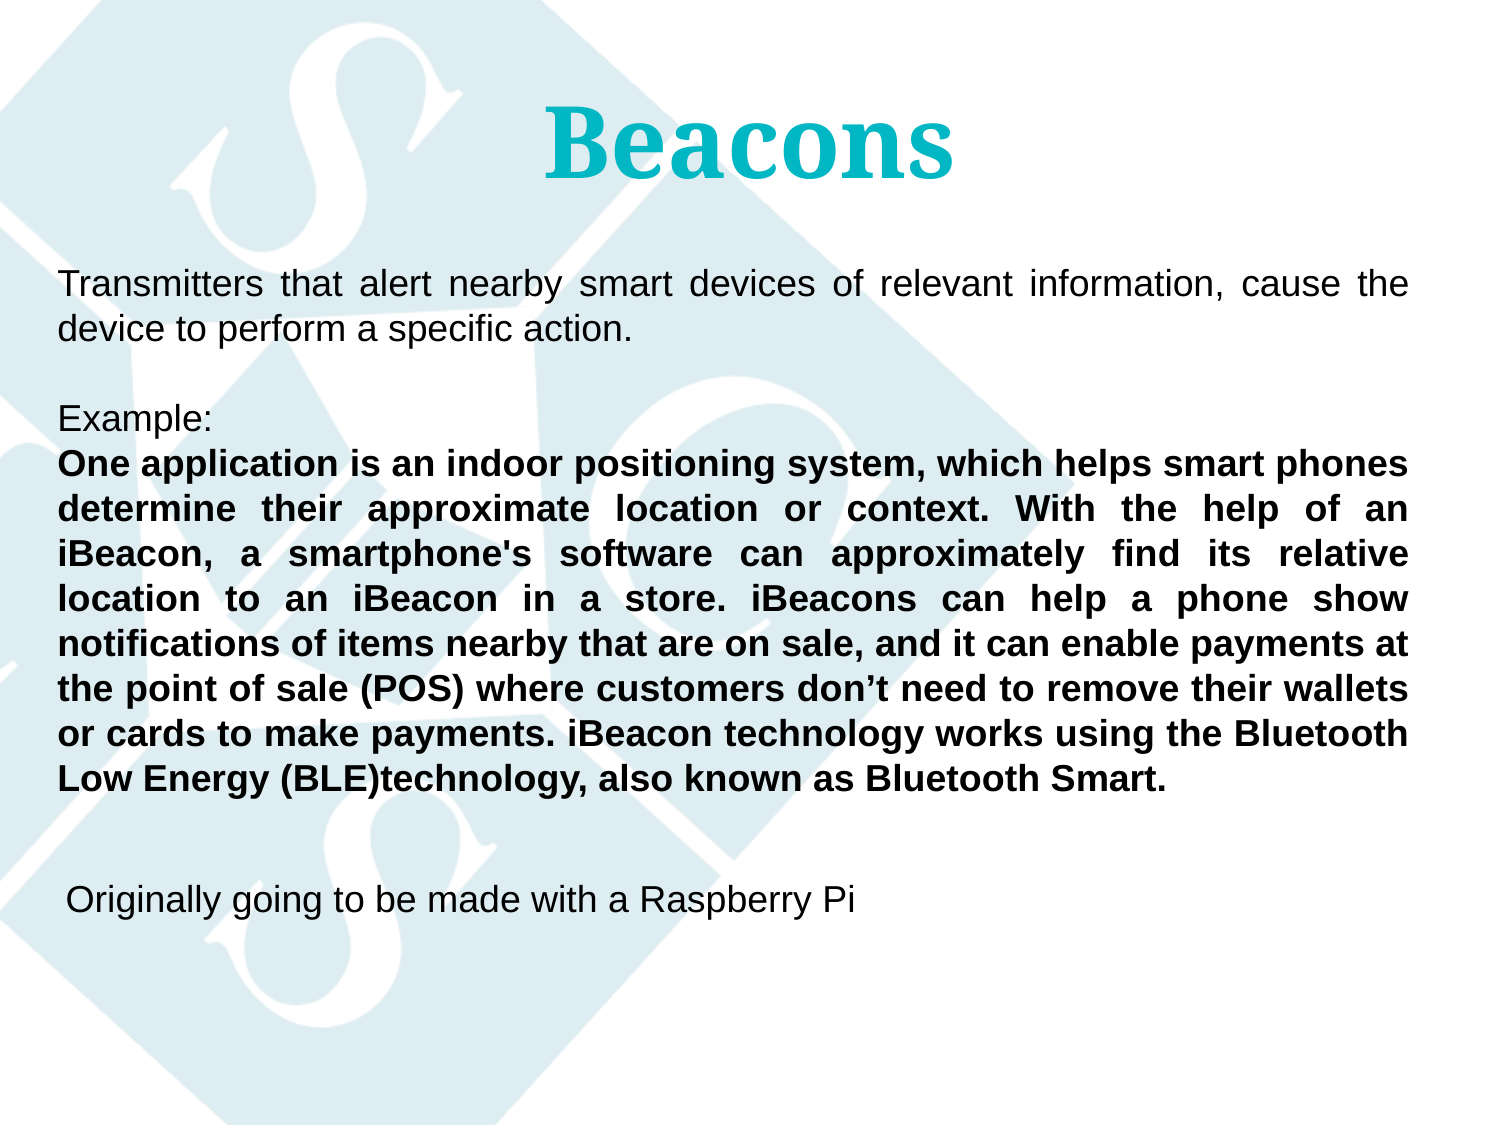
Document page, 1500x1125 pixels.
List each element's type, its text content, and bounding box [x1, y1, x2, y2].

text_box Originally going to be made with a Raspberry Pi [50, 860, 1277, 1125]
title Beacons [75, 45, 1425, 233]
text_box Transmitters that alert nearby smart devices of relevant information, cause the device to perform a specific action. Example: One application is an indoor positioning system, which helps smart phones determine their approximate location or context. With the help of an iBeacon, a smartphone's software can approximately find its relative location to an iBeacon in a store. iBeacons can help a phone show notifications of items nearby that are on sale, and it can enable payments at the point of sale (POS) where customers don’t need to remove their wallets or cards to make payments. iBeacon technology works using the Bluetooth Low Energy (BLE)technology, also known as Bluetooth Smart. [42, 244, 1425, 775]
